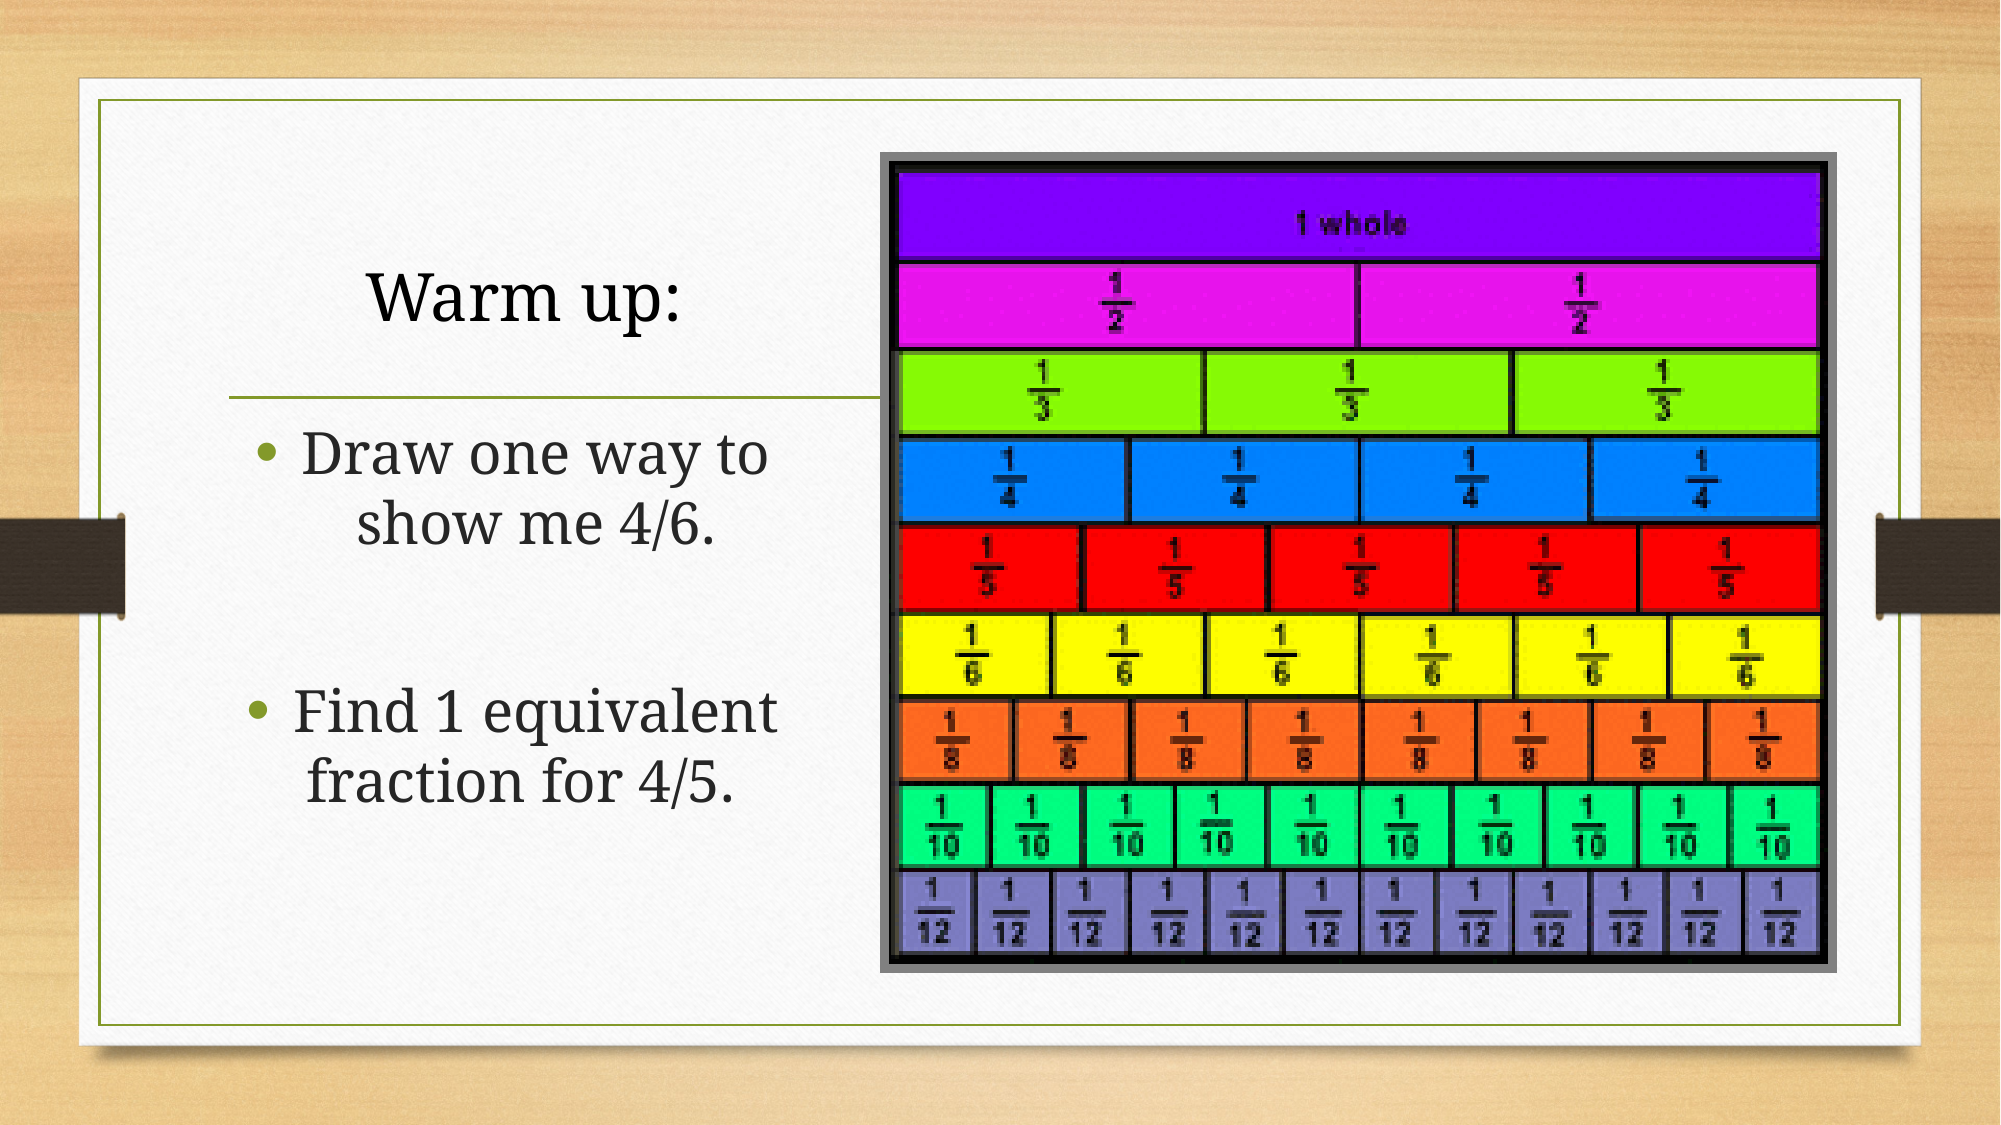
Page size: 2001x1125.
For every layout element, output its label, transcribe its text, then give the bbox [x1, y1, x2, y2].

picture [0, 0, 2001, 1125]
text_box Warm up: [350, 247, 813, 343]
list Draw one way to show me 4/6. Find 1 equivalent fraction for 4/5. [212, 409, 813, 964]
